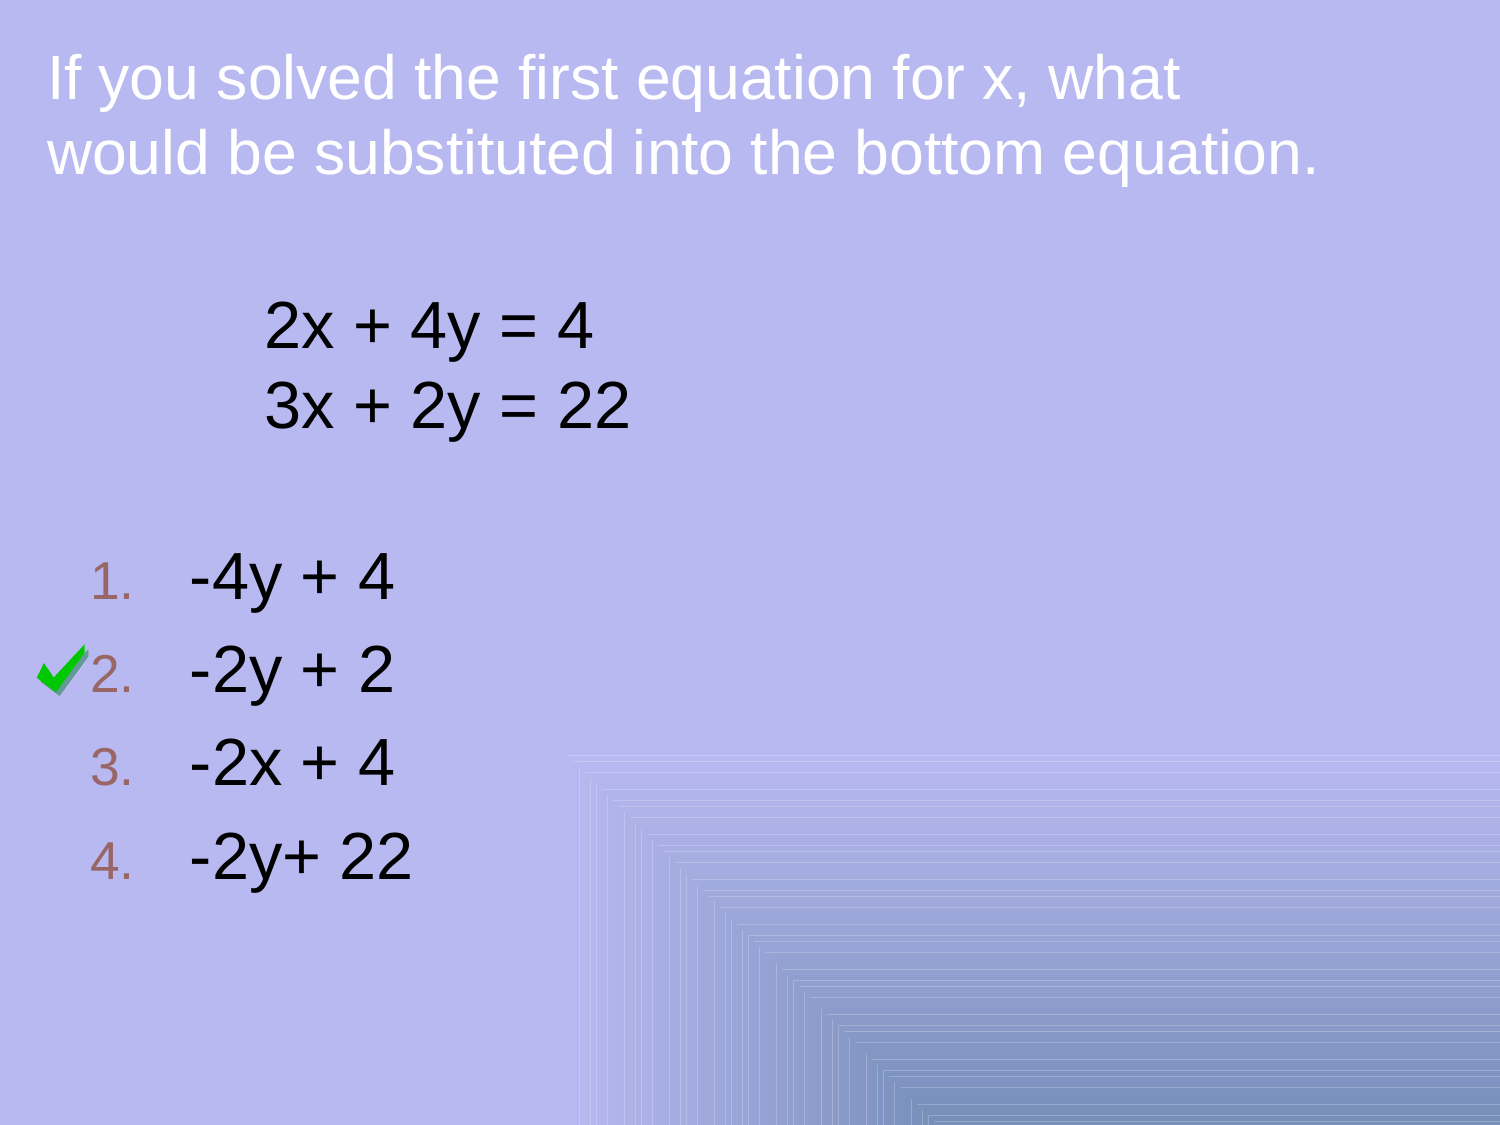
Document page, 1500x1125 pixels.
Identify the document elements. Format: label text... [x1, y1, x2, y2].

text_box [36, 655, 74, 693]
text_box 2x + 4y = 4 3x + 2y = 22 [249, 274, 750, 450]
title If you solved the first equation for x, what would be substituted into the bottom equation. [31, 37, 1348, 188]
list -4y + 4 -2y + 2 -2x + 4 -2y+ 22 [74, 524, 926, 988]
